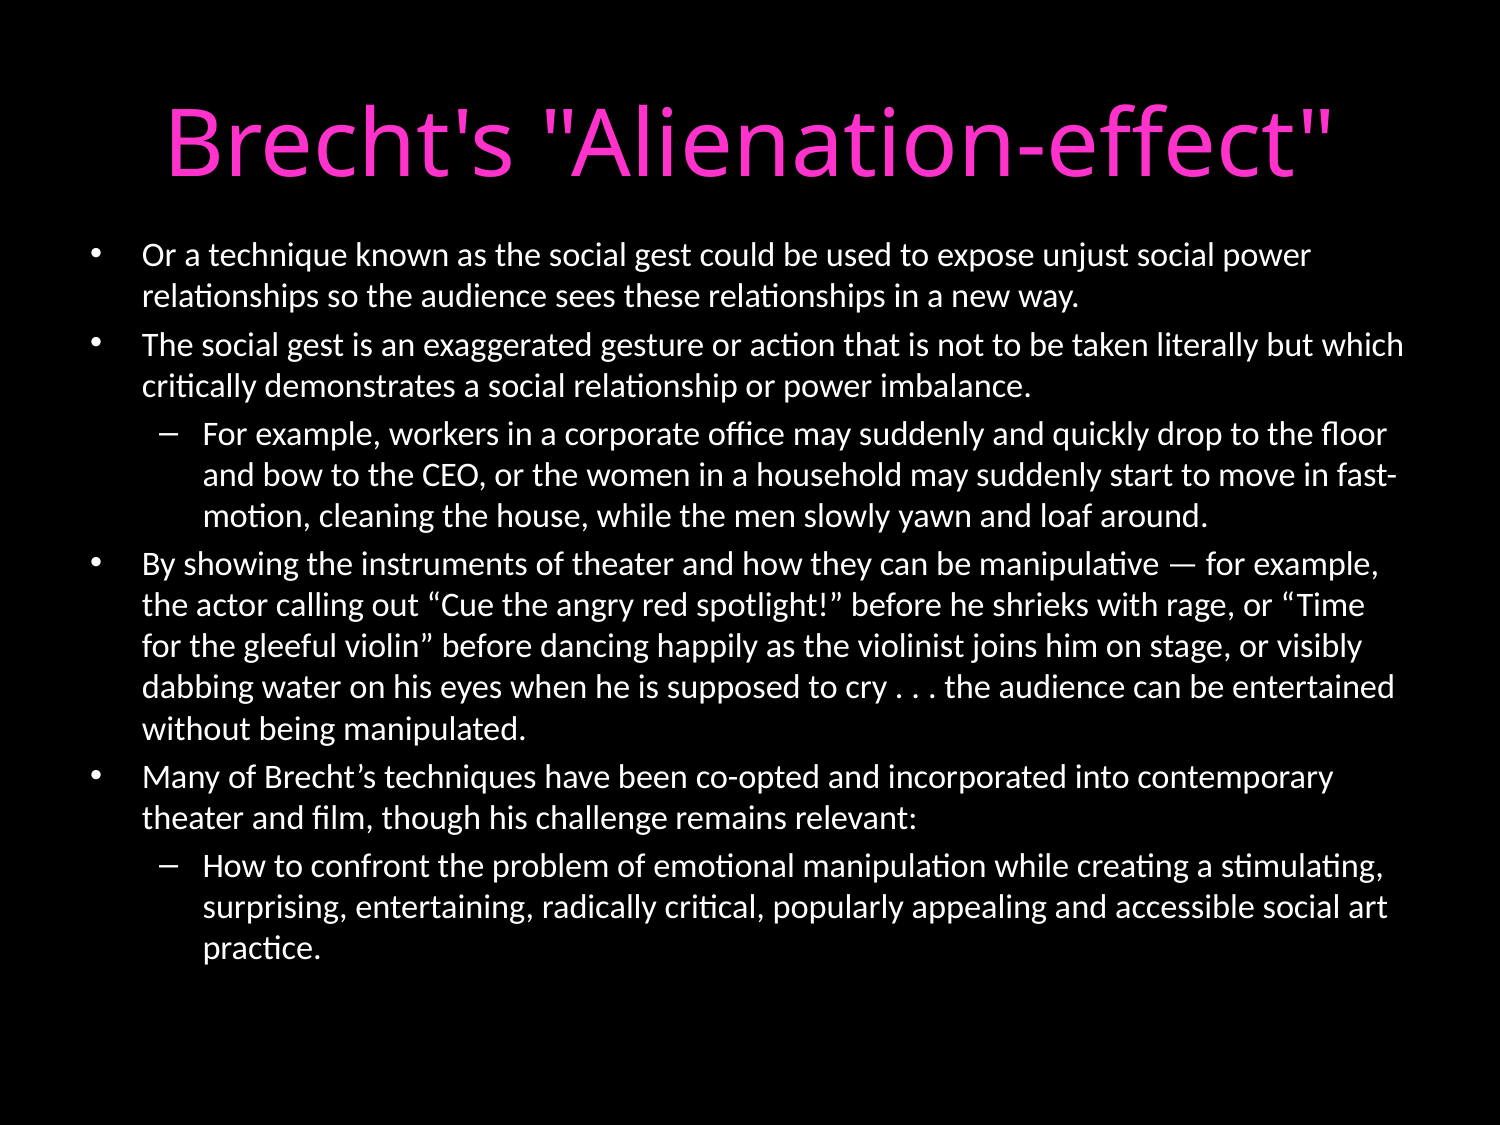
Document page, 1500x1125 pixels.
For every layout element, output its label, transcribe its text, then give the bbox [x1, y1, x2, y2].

title Brecht's "Alienation-effect" [75, 45, 1425, 224]
list Or a technique known as the social gest could be used to expose unjust social power relationships so the audience sees these relationships in a new way. The social gest is an exaggerated gesture or action that is not to be taken literally but which critically demonstrates a social relationship or power imbalance. For example, workers in a corporate office may suddenly and quickly drop to the floor and bow to the CEO, or the women in a household may suddenly start to move in fast-motion, cleaning the house, while the men slowly yawn and loaf around. By showing the instruments of theater and how they can be manipulative — for example, the actor calling out “Cue the angry red spotlight!” before he shrieks with rage, or “Time for the gleeful violin” before dancing happily as the violinist joins him on stage, or visibly dabbing water on his eyes when he is supposed to cry . . . the audience can be entertained without being manipulated. Many of Brecht’s techniques have been co-opted and incorporated into contemporary theater and film, though his challenge remains relevant: How to confront the problem of emotional manipulation while creating a stimulating, surprising, entertaining, radically critical, popularly appealing and accessible social art practice. [75, 224, 1425, 1005]
